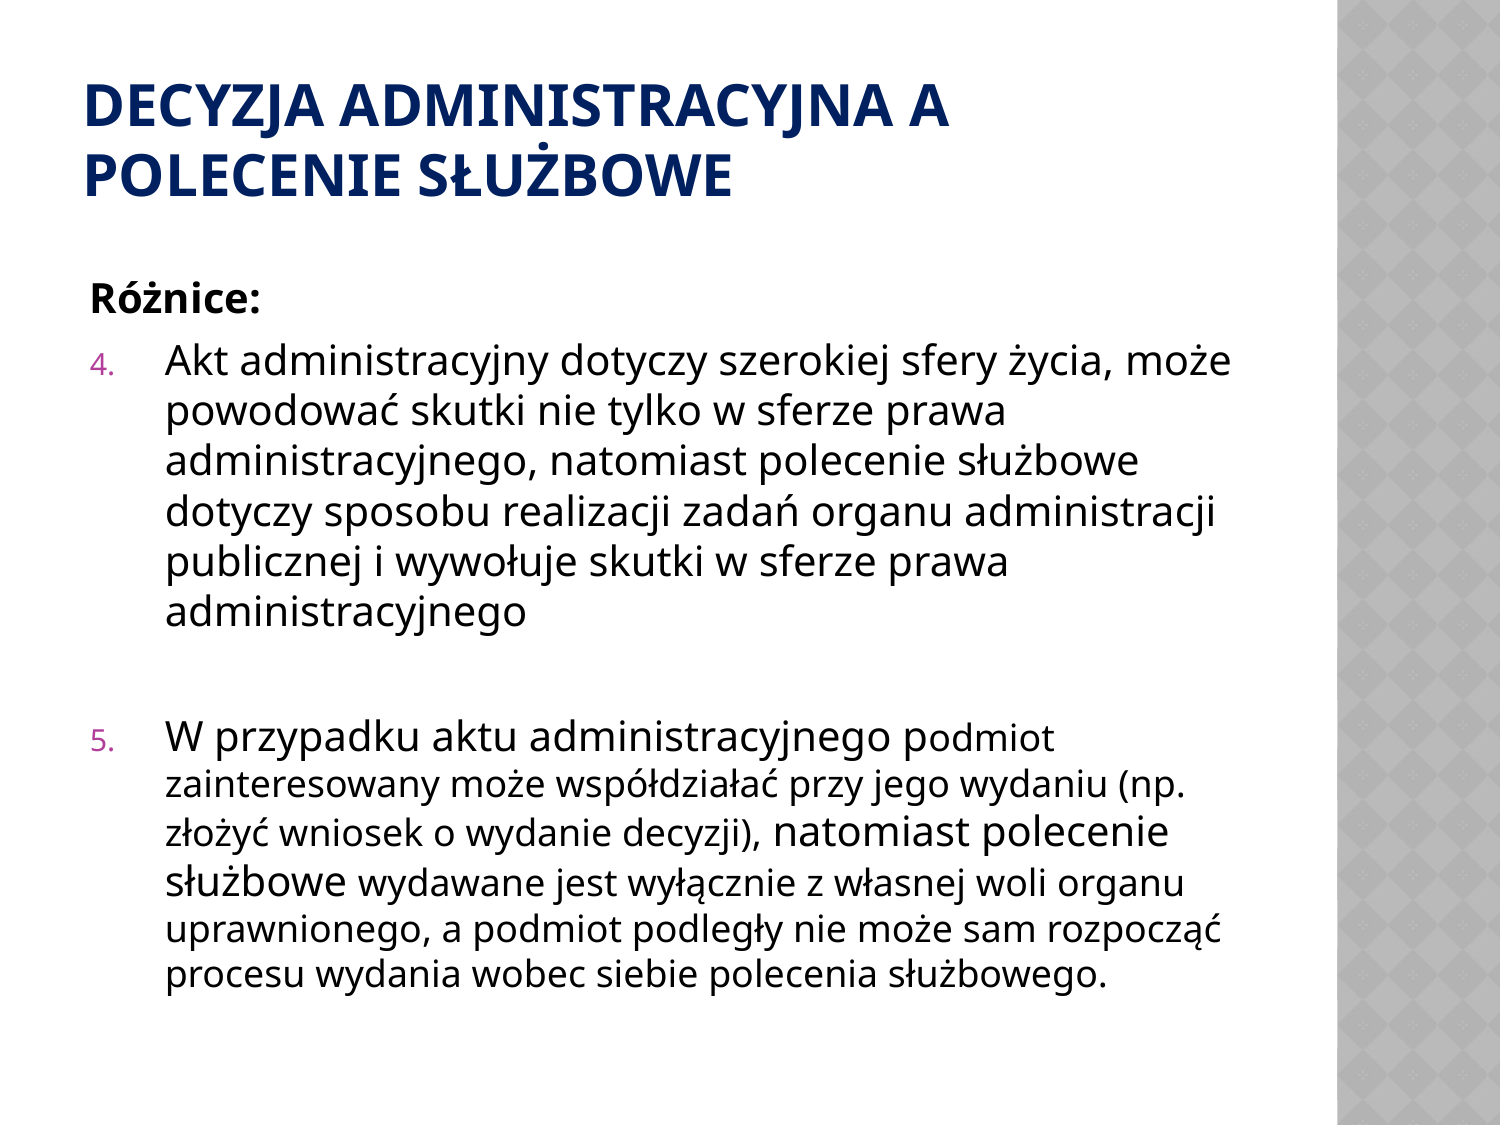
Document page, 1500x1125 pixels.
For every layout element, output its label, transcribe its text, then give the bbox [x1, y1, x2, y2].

title DECYZJA ADMINISTRACYJNA A POLECENIE SŁUŻBOWE [75, 52, 1263, 209]
list Różnice: Akt administracyjny dotyczy szerokiej sfery życia, może powodować skutki nie tylko w sferze prawa administracyjnego, natomiast polecenie służbowe dotyczy sposobu realizacji zadań organu administracji publicznej i wywołuje skutki w sferze prawa administracyjnego W przypadku aktu administracyjnego podmiot zainteresowany może współdziałać przy jego wydaniu (np. złożyć wniosek o wydanie decyzji), natomiast polecenie służbowe wydawane jest wyłącznie z własnej woli organu uprawnionego, a podmiot podległy nie może sam rozpocząć procesu wydania wobec siebie polecenia służbowego. [75, 264, 1263, 1059]
